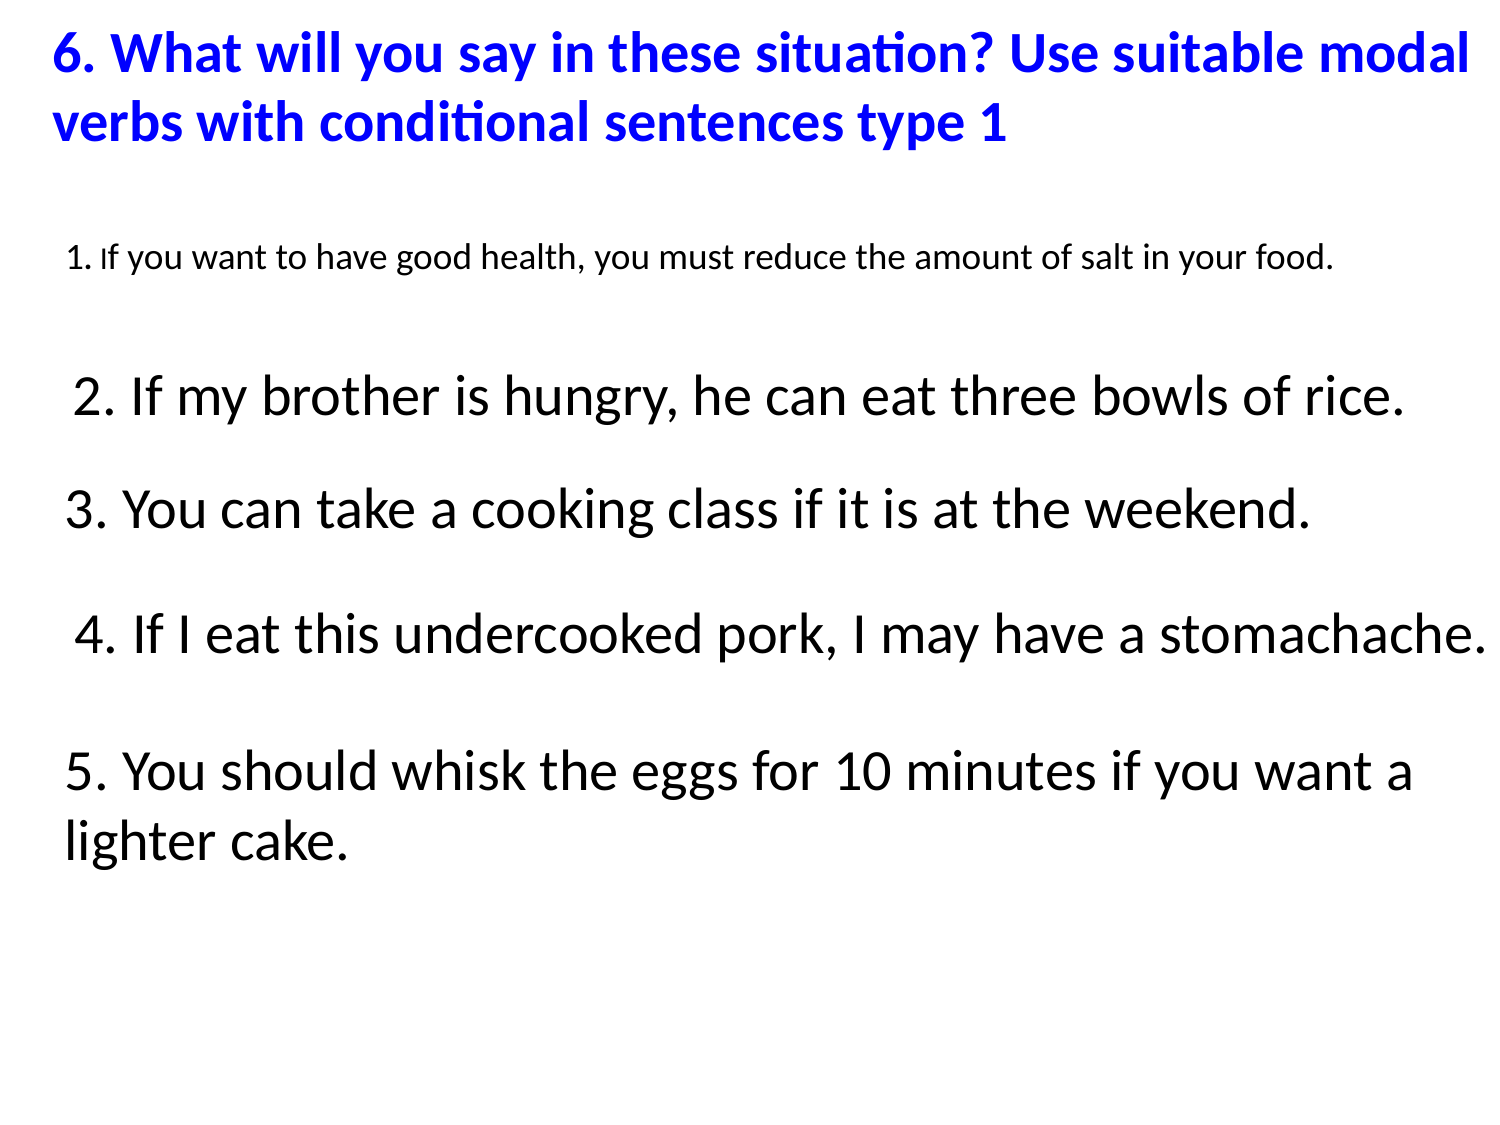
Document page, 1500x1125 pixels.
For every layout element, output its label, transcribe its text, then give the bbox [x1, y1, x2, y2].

list 1. If you want to have good health, you must reduce the amount of salt in your food. [50, 224, 1400, 388]
text_box 4. If I eat this undercooked pork, I may have a stomachache. [33, 587, 1500, 718]
text_box 2. If my brother is hungry, he can eat three bowls of rice. [58, 349, 1423, 462]
title 6. What will you say in these situation? Use suitable modal verbs with conditional sentences type 1 [37, 0, 1500, 193]
text_box 5. You should whisk the eggs for 10 minutes if you want a lighter cake. [49, 724, 1475, 925]
text_box 3. You can take a cooking class if it is at the weekend. [50, 462, 1438, 548]
